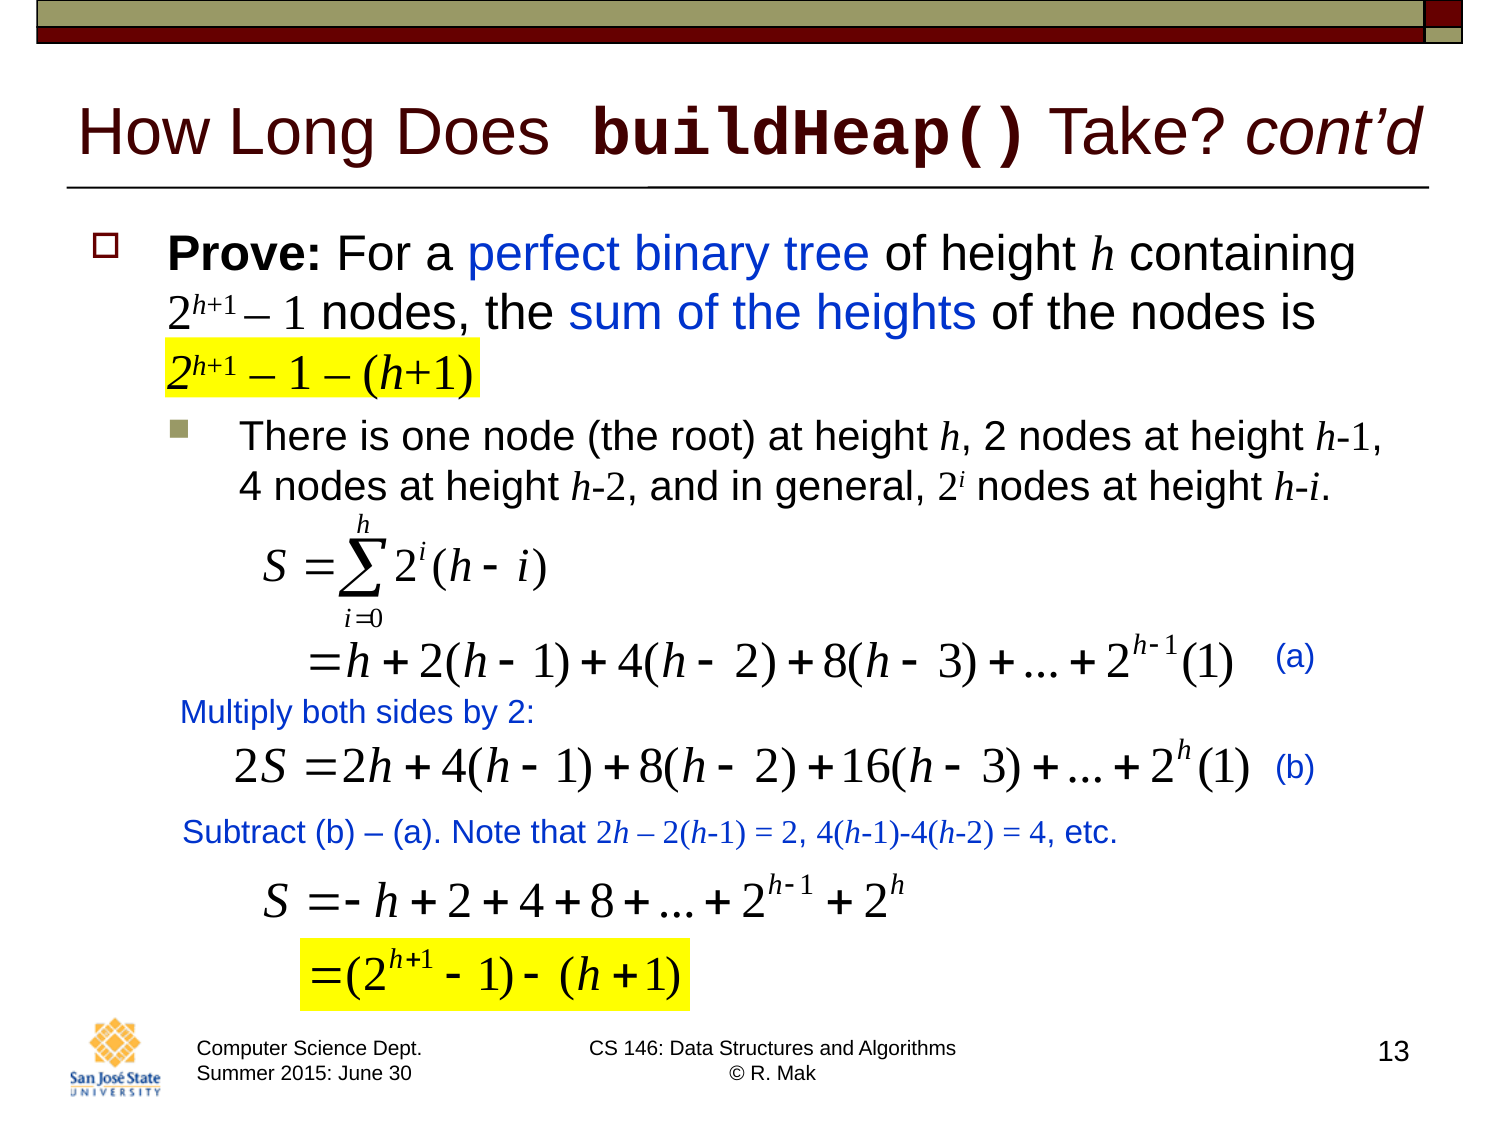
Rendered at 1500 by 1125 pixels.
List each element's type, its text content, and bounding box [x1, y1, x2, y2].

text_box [299, 937, 691, 1011]
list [254, 502, 556, 638]
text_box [254, 862, 916, 931]
title How Long Does buildHeap() Take? cont’d [45, 67, 1455, 175]
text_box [297, 622, 1246, 699]
slide_number 13 [1112, 1025, 1425, 1100]
list Prove: For a perfect binary tree of height h containing 2h+1 – 1 nodes, the sum of the heights of the nodes is 2h+1 – 1 – (h+1) There is one node (the root) at height h, 2 nodes at height h-1, 4 nodes at height h-2, and in general, 2i nodes at height h-i. [75, 212, 1425, 533]
text_box (a) [1260, 627, 1331, 682]
text_box Multiply both sides by 2: [165, 682, 551, 738]
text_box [225, 727, 1261, 804]
picture [60, 1012, 166, 1112]
text_box (b) [1265, 737, 1331, 793]
text_box Subtract (b) – (a). Note that 2h – 2(h-1) = 2, 4(h-1)-4(h-2) = 4, etc. [167, 802, 1134, 858]
